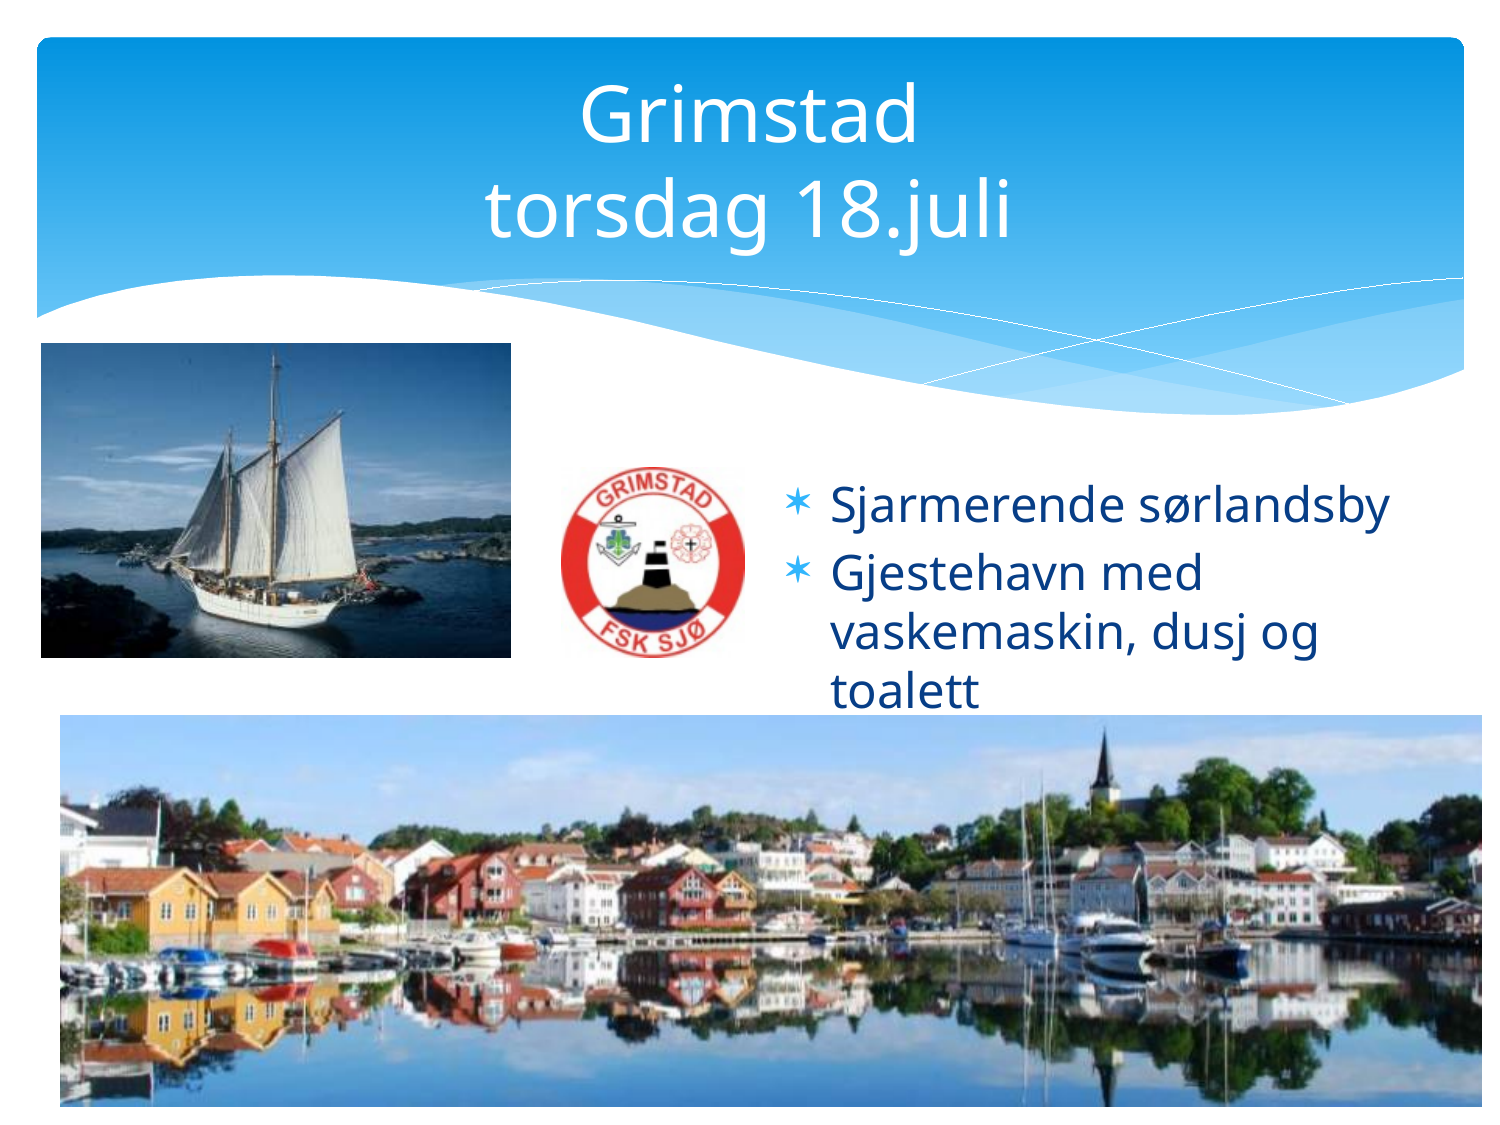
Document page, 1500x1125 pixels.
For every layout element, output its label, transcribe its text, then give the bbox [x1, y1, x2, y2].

picture [560, 467, 745, 658]
list Sjarmerende sørlandsby Gjestehavn med vaskemaskin, dusj og toalett [771, 397, 1459, 714]
picture [40, 343, 511, 658]
picture [59, 715, 1483, 1108]
title Grimstad torsdag 18.juli [75, 55, 1425, 261]
